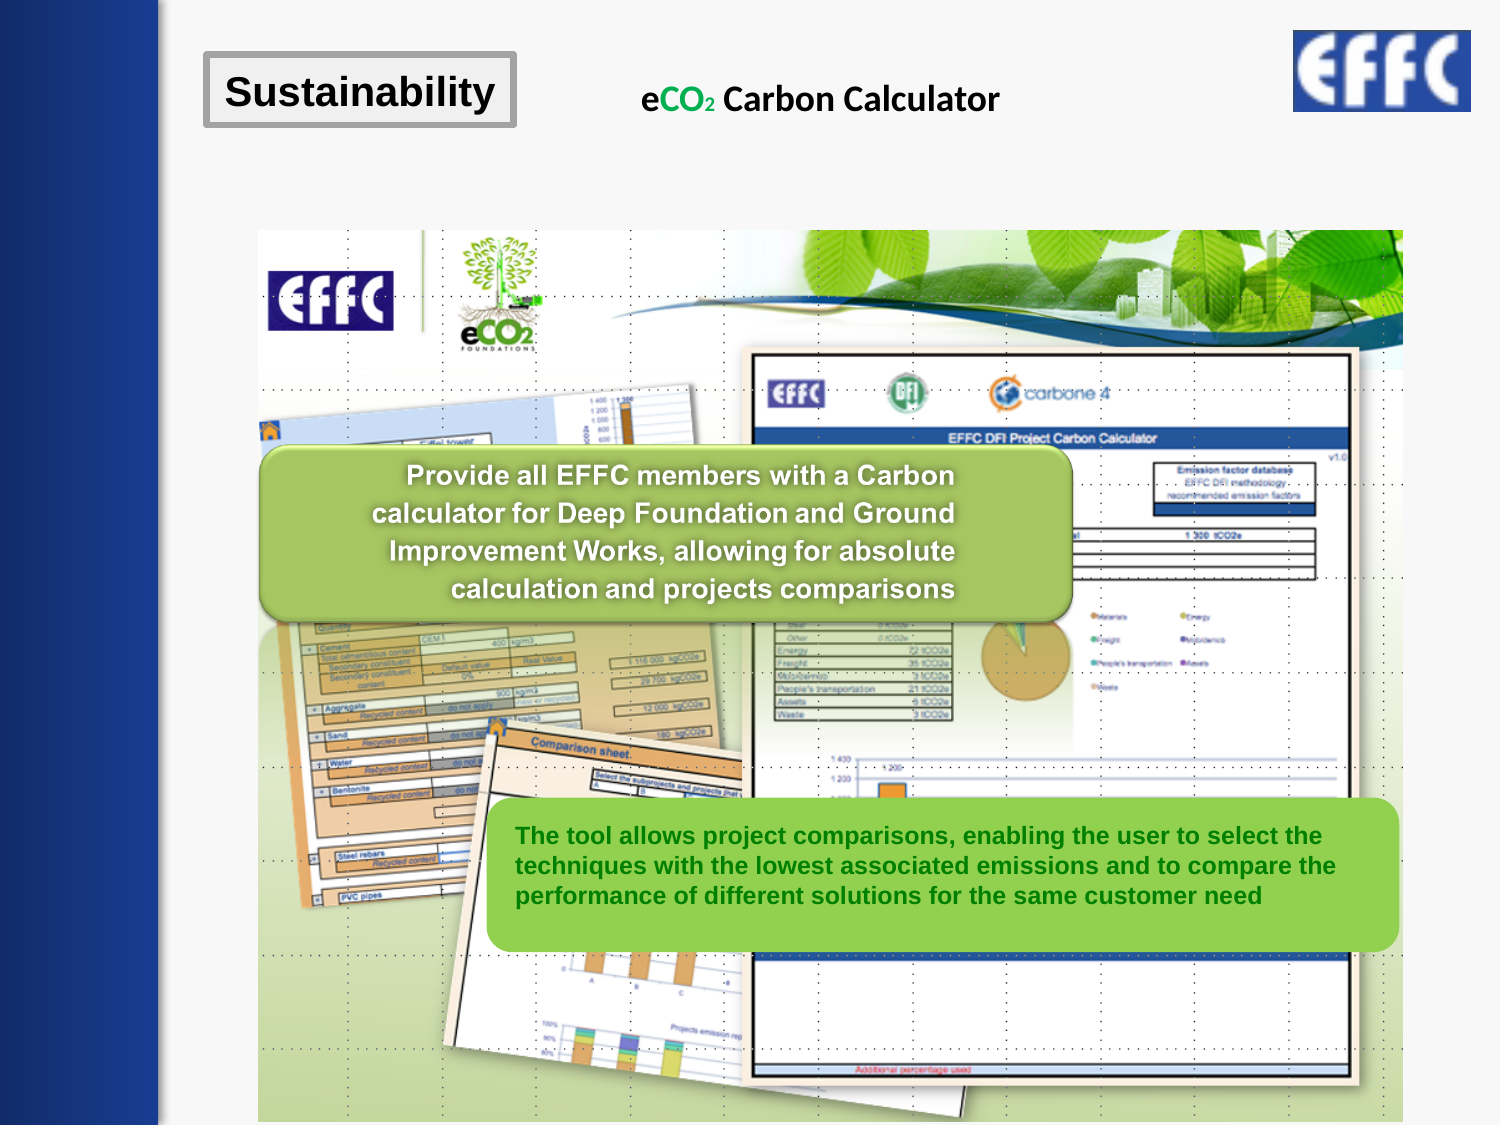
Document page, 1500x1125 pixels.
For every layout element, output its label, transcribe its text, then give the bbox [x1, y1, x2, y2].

picture [1292, 30, 1471, 113]
text_box Sustainability [203, 51, 517, 128]
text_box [486, 797, 1471, 953]
picture [1398, 332, 1404, 340]
picture [258, 816, 1404, 1122]
text_box eCO2 Carbon Calculator [625, 66, 1016, 127]
picture [207, 230, 1404, 807]
text_box [0, 0, 161, 1125]
